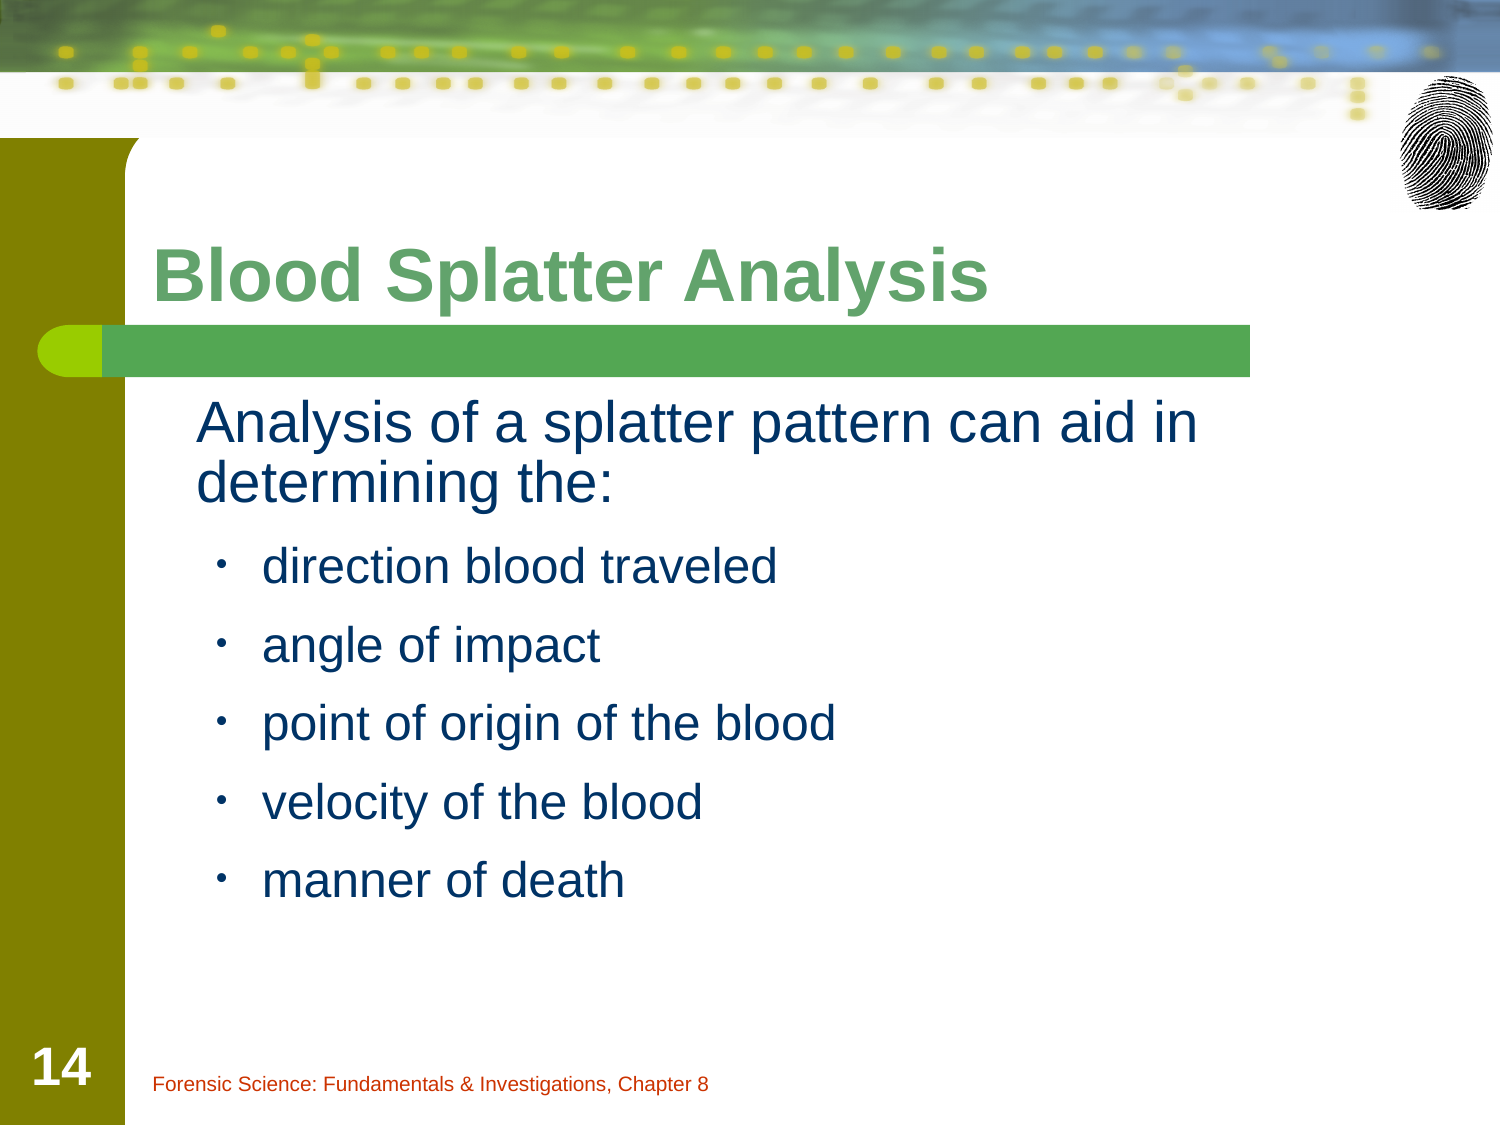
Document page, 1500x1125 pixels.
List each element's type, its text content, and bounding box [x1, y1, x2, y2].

picture [0, 0, 1500, 213]
list Analysis of a splatter pattern can aid in determining the: direction blood traveled angle of impact point of origin of the blood velocity of the blood manner of death [125, 387, 1425, 975]
title Blood Splatter Analysis [137, 162, 1425, 325]
slide_number ‹#› [13, 1023, 111, 1105]
footer Forensic Science: Fundamentals & Investigations, Chapter 8 [137, 1025, 1388, 1103]
